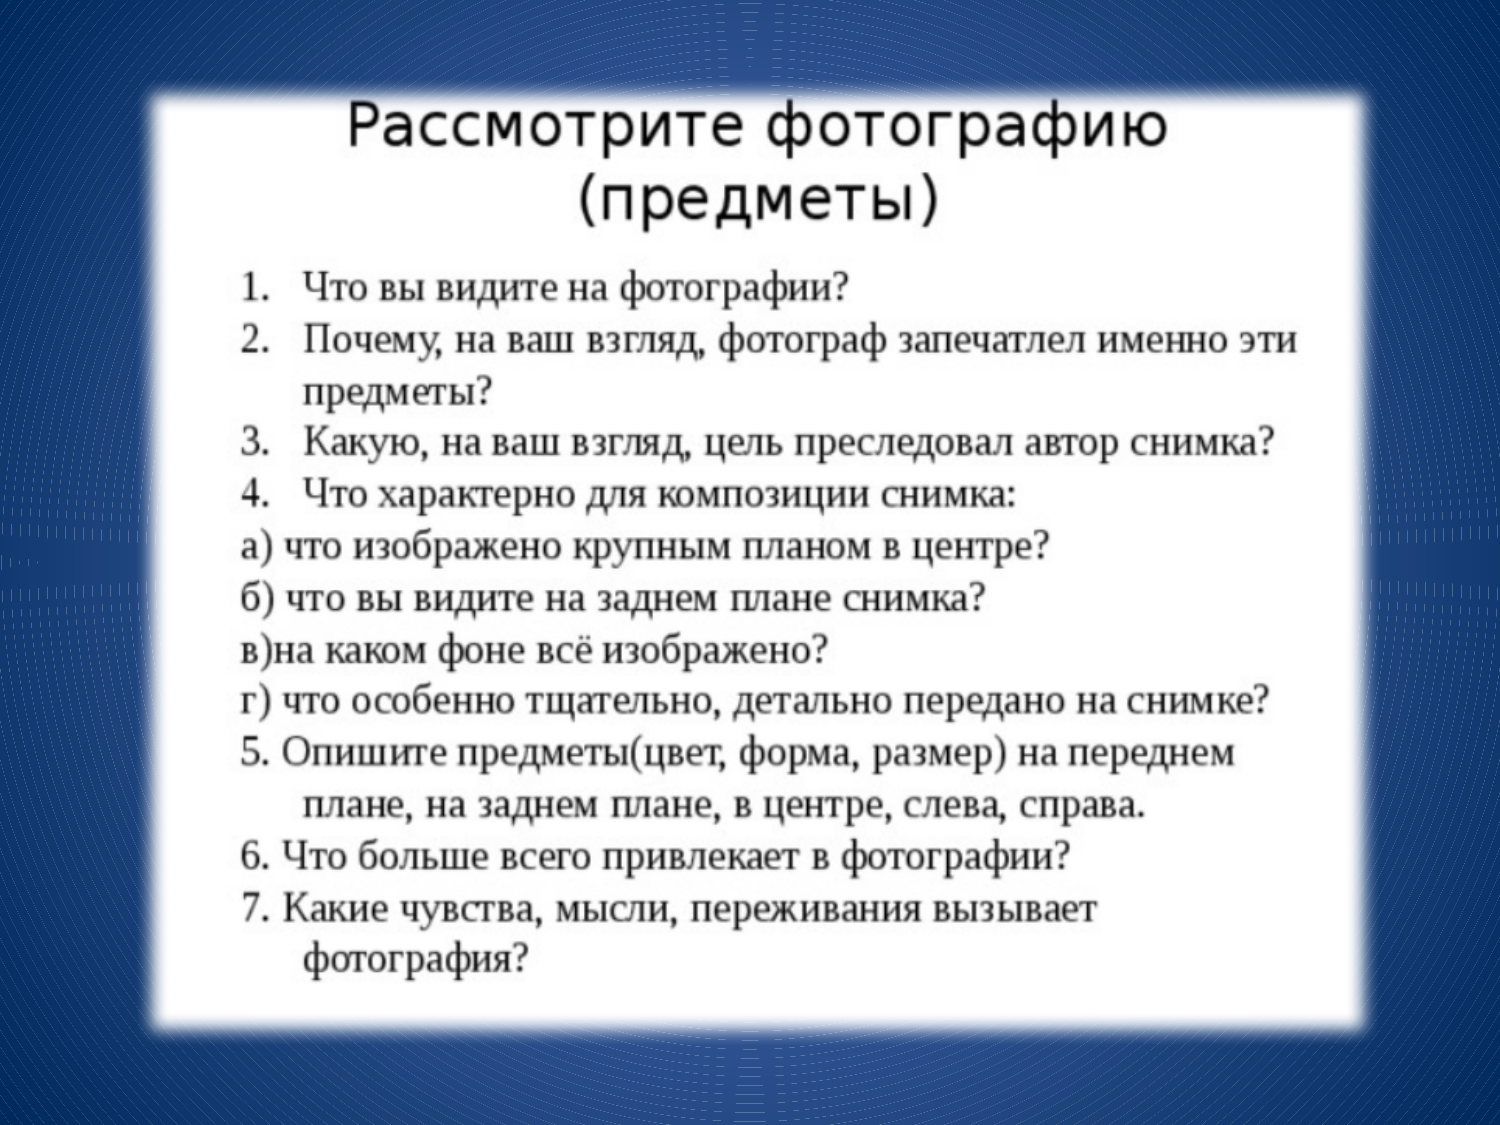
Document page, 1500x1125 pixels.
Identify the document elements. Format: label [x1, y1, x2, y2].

picture [135, 77, 1381, 1047]
